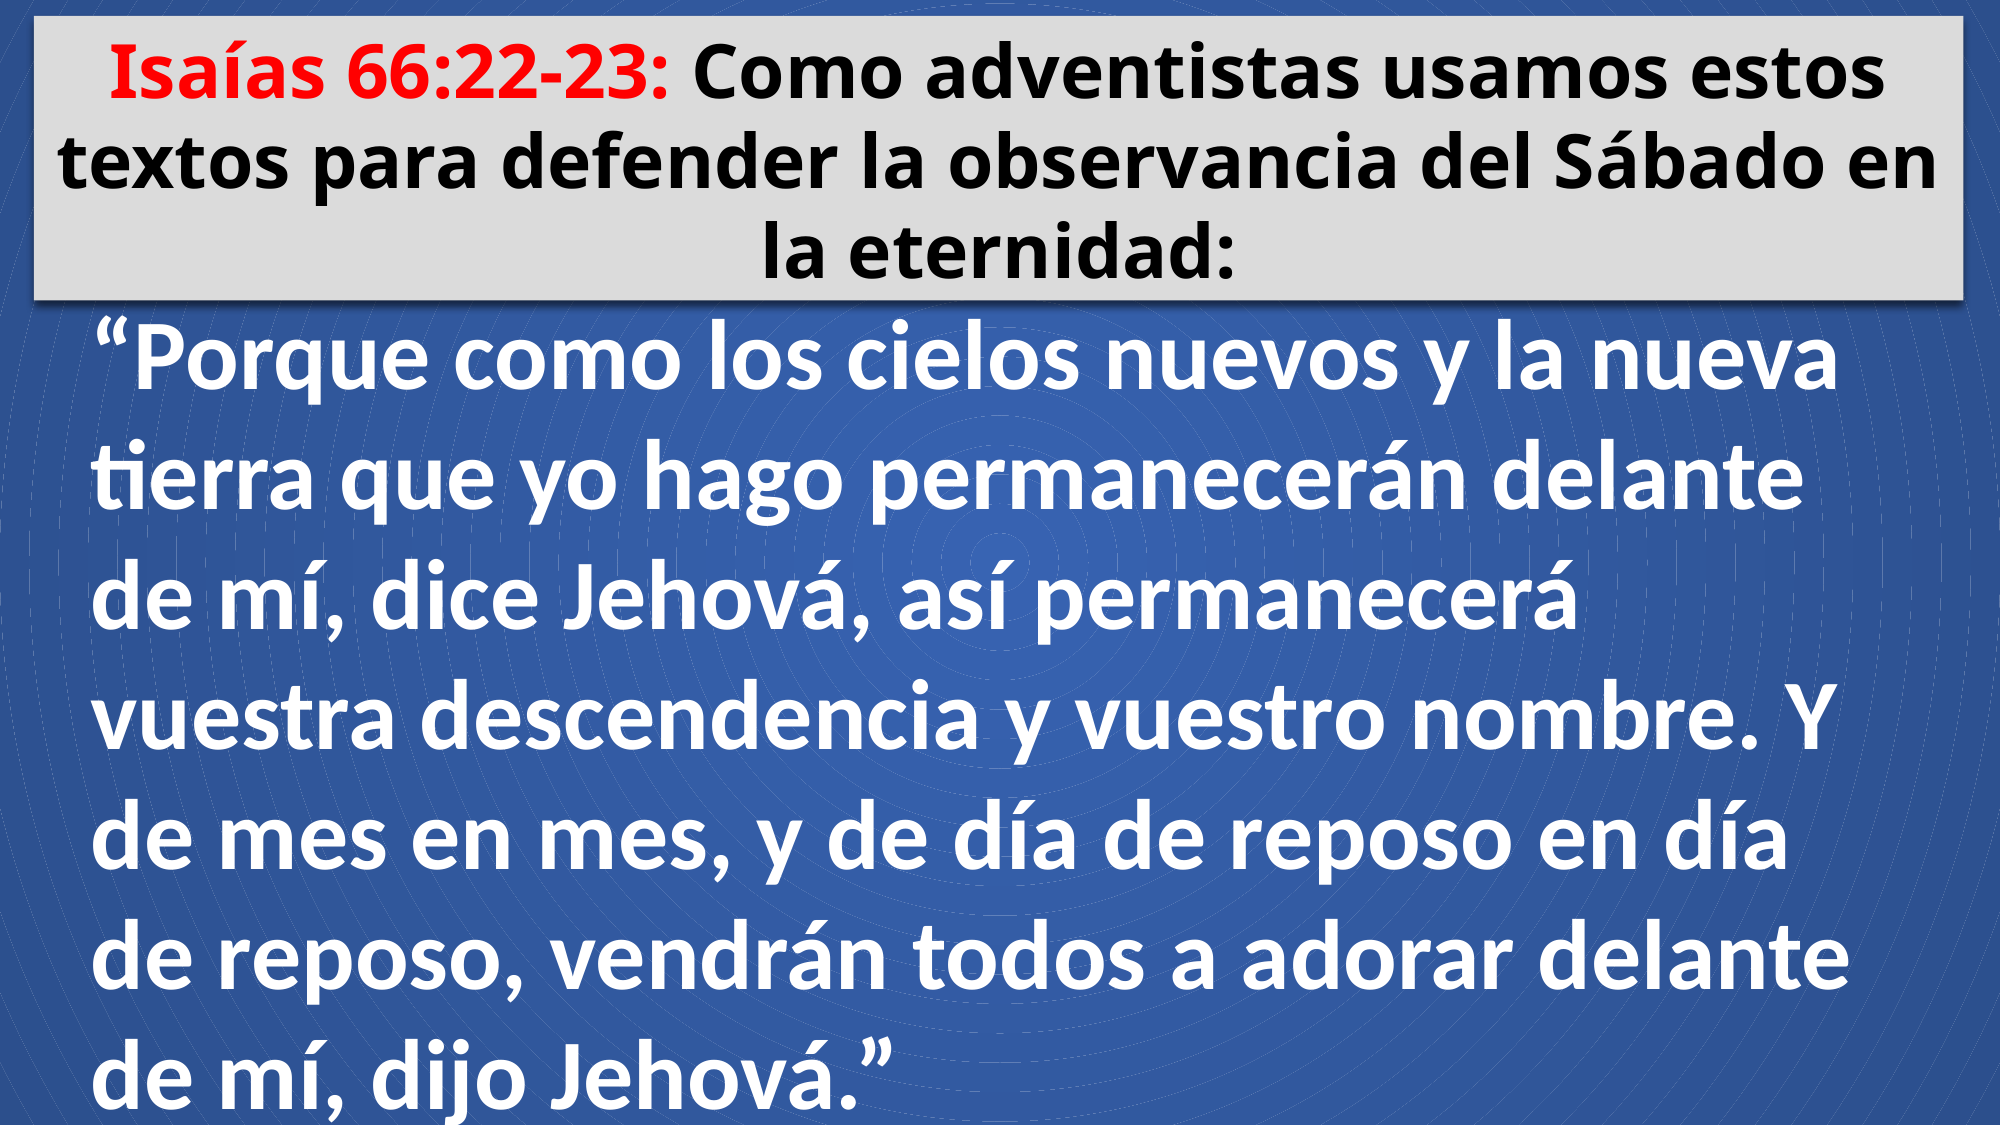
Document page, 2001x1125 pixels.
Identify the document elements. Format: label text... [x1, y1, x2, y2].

text_box Isaías 66:22-23: Como adventistas usamos estos textos para defender la observancia del Sábado en la eternidad: [33, 15, 1964, 301]
text_box “Porque como los cielos nuevos y la nueva tierra que yo hago permanecerán delante de mí, dice Jehová, así permanecerá vuestra descendencia y vuestro nombre. Y de mes en mes, y de día de reposo en día de reposo, vendrán todos a adorar delante de mí, dijo Jehová.” [75, 315, 1922, 1125]
